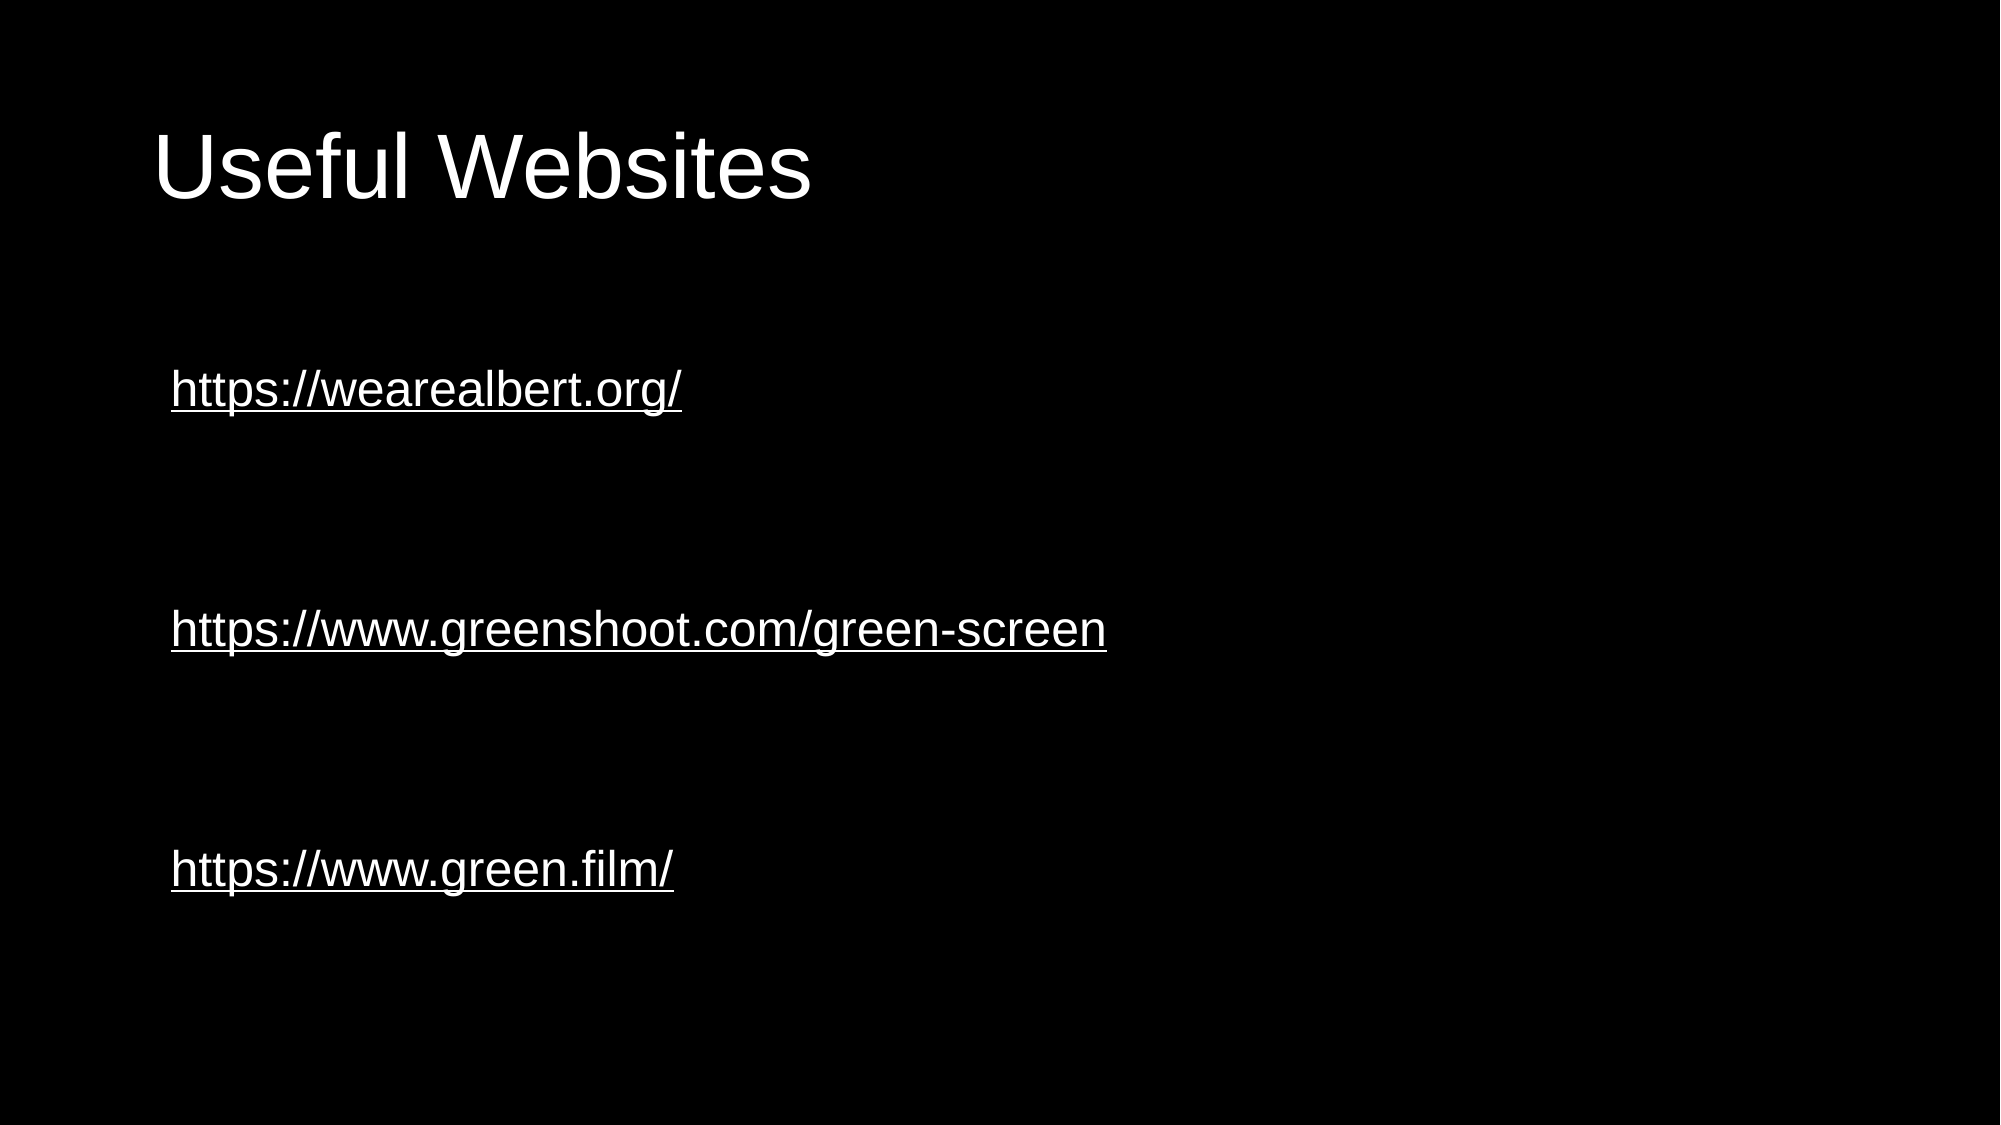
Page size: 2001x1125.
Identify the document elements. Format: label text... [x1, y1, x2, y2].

title Useful Websites [137, 59, 1863, 278]
text_box https://wearealbert.org/ https://www.greenshoot.com/green-screen https://www.green.film/ [155, 349, 1744, 1100]
